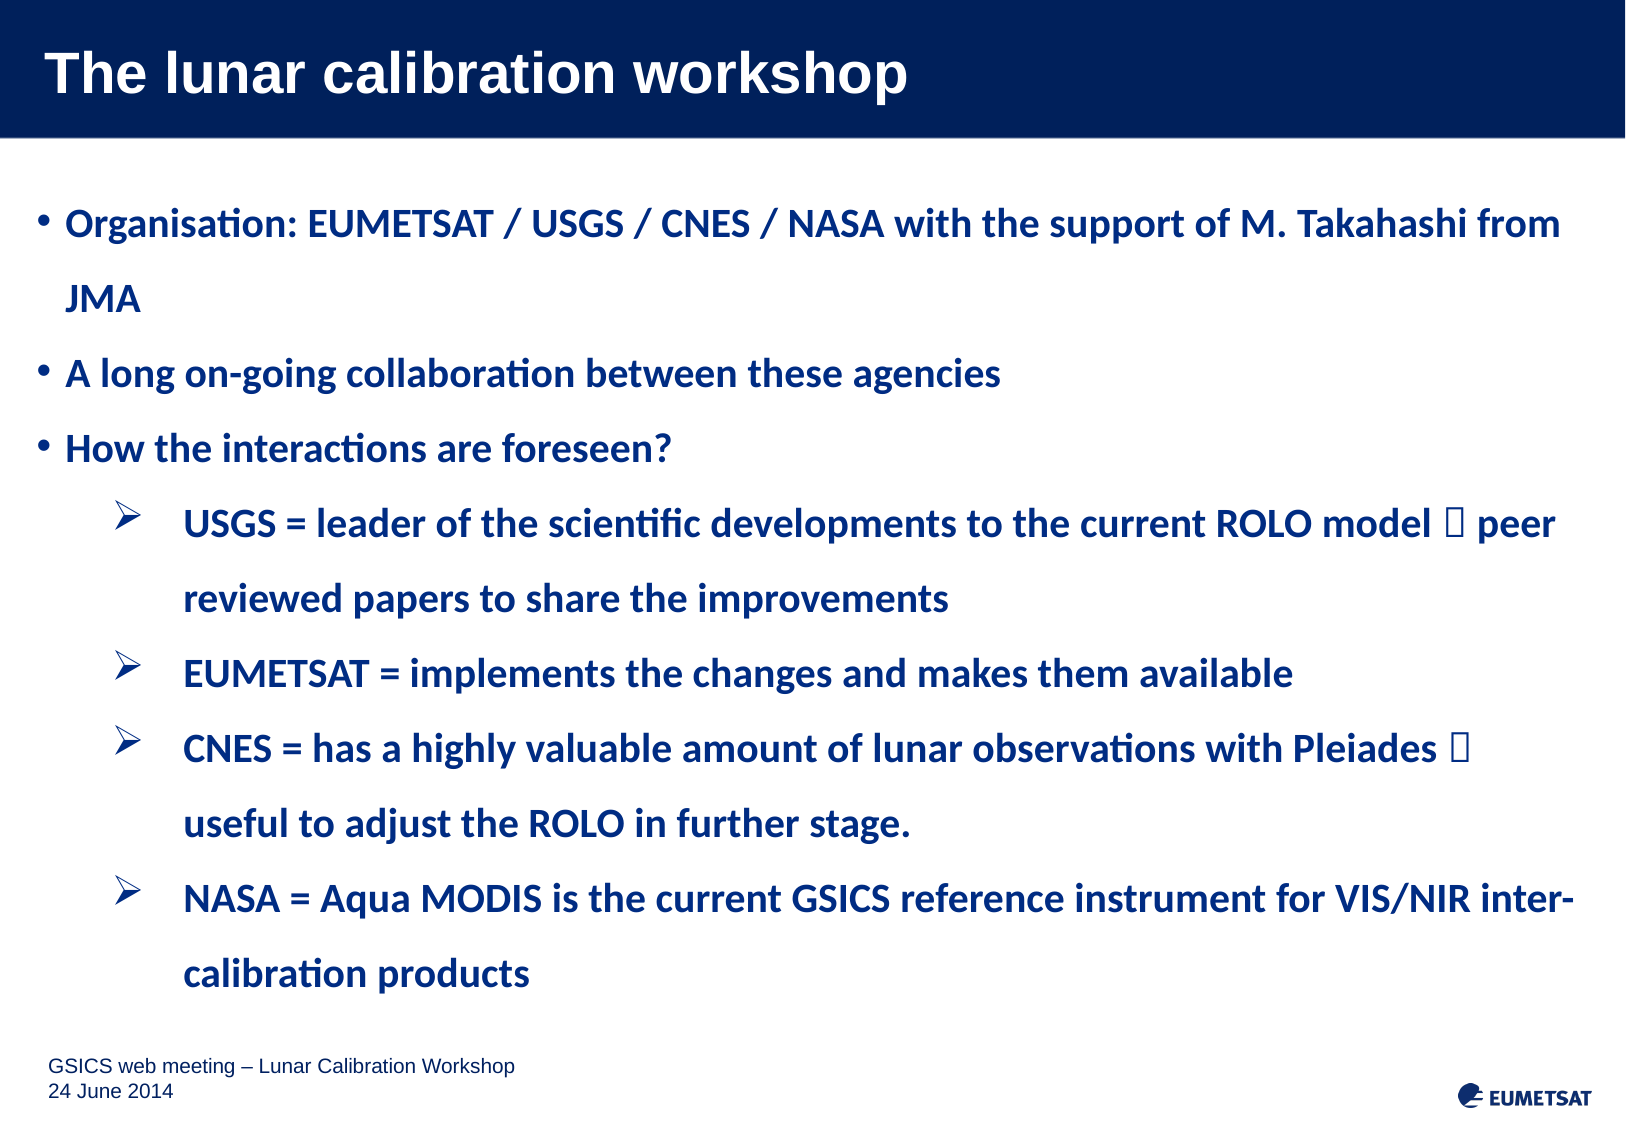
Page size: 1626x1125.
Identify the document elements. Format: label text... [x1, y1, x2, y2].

title The lunar calibration workshop [0, 0, 1608, 141]
picture [0, 0, 1626, 1125]
text_box Organisation: EUMETSAT / USGS / CNES / NASA with the support of M. Takahashi from JMA A long on-going collaboration between these agencies How the interactions are foreseen? USGS = leader of the scientific developments to the current ROLO model  peer reviewed papers to share the improvements EUMETSAT = implements the changes and makes them available CNES = has a highly valuable amount of lunar observations with Pleiades  useful to adjust the ROLO in further stage. NASA = Aqua MODIS is the current GSICS reference instrument for VIS/NIR inter-calibration products [21, 163, 1595, 1004]
